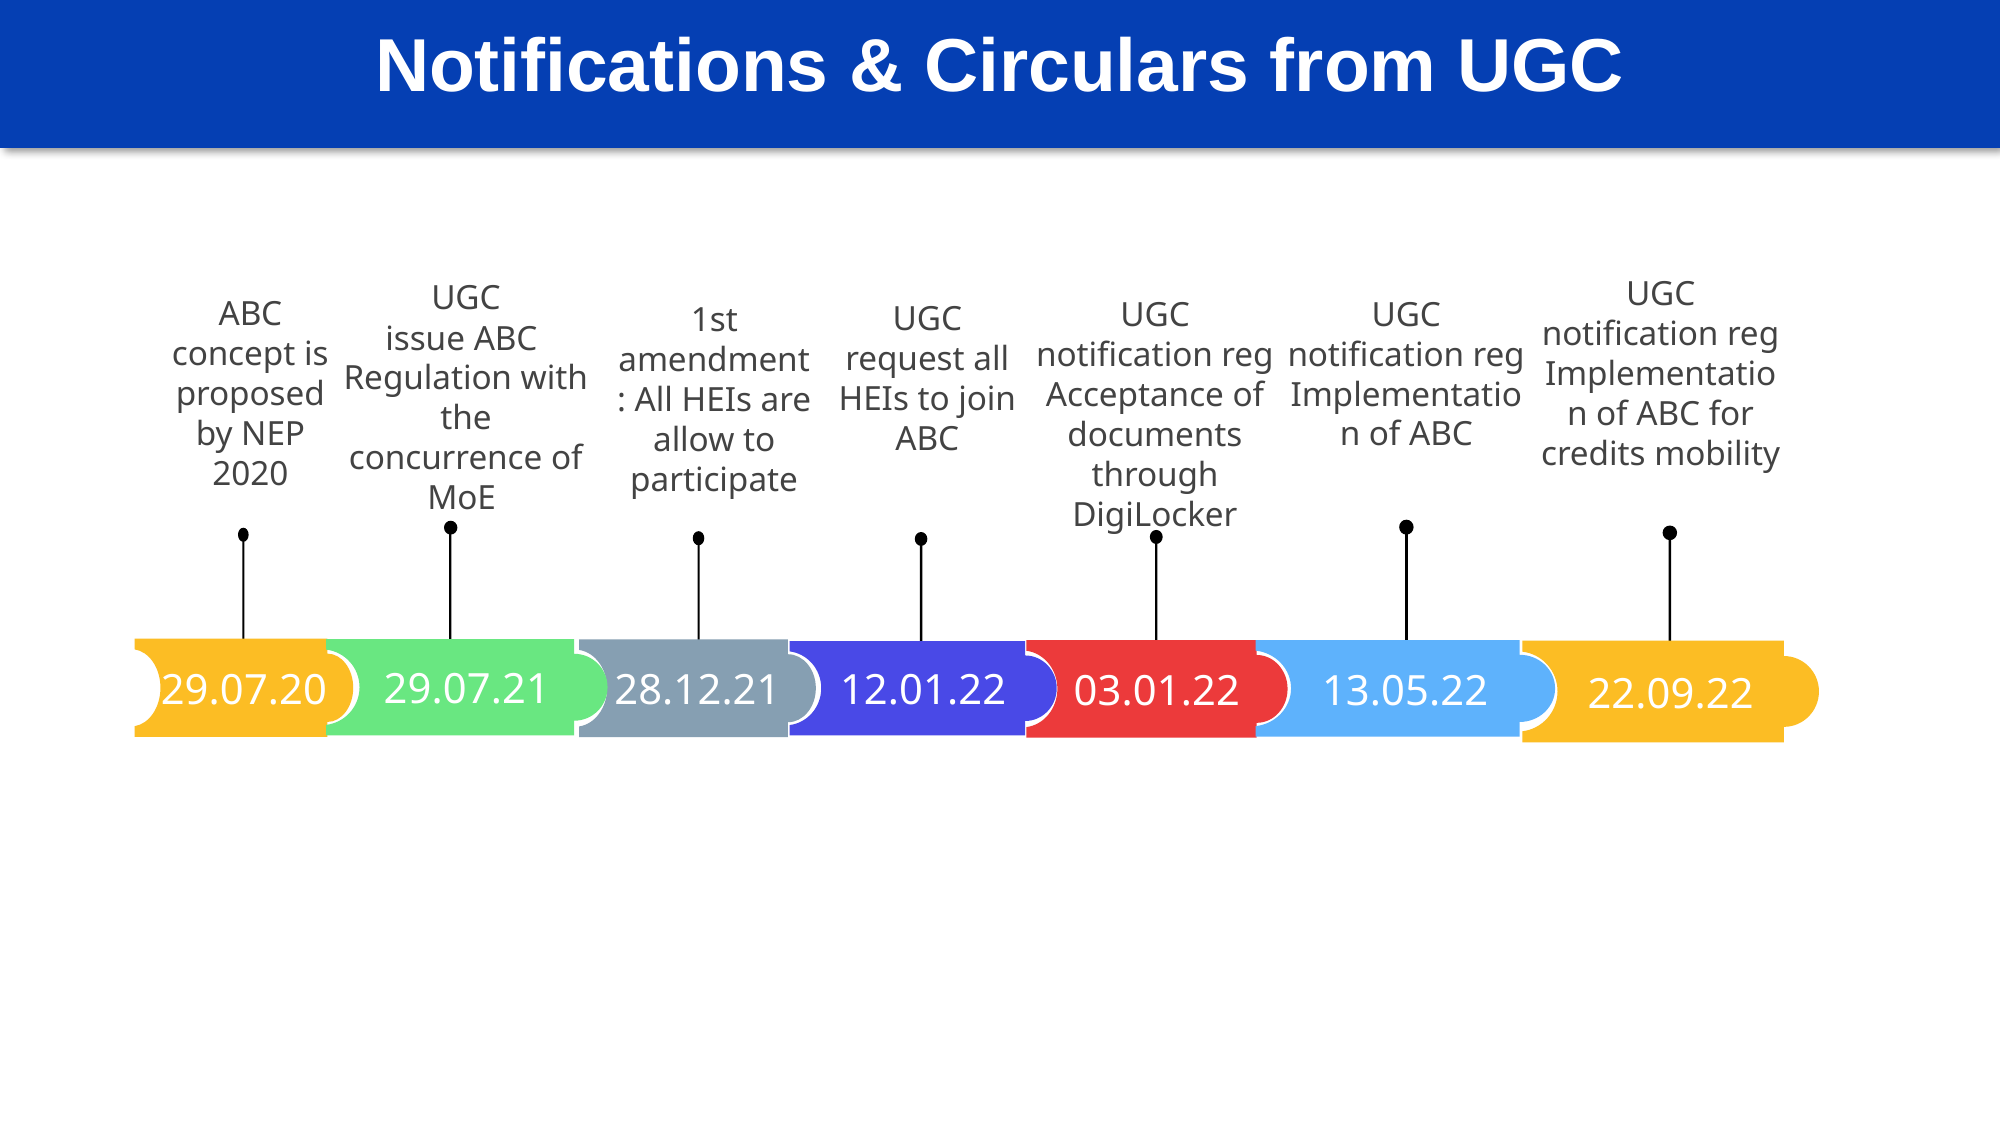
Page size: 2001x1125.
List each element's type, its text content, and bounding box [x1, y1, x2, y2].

text_box 29.07.21 [354, 639, 579, 736]
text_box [320, 337, 579, 535]
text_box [834, 283, 1010, 736]
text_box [1519, 221, 1819, 743]
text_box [1010, 250, 1300, 738]
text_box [1255, 273, 1519, 737]
text_box Notifications & Circulars from UGC [0, 0, 2000, 149]
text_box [134, 283, 354, 737]
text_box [579, 281, 834, 738]
